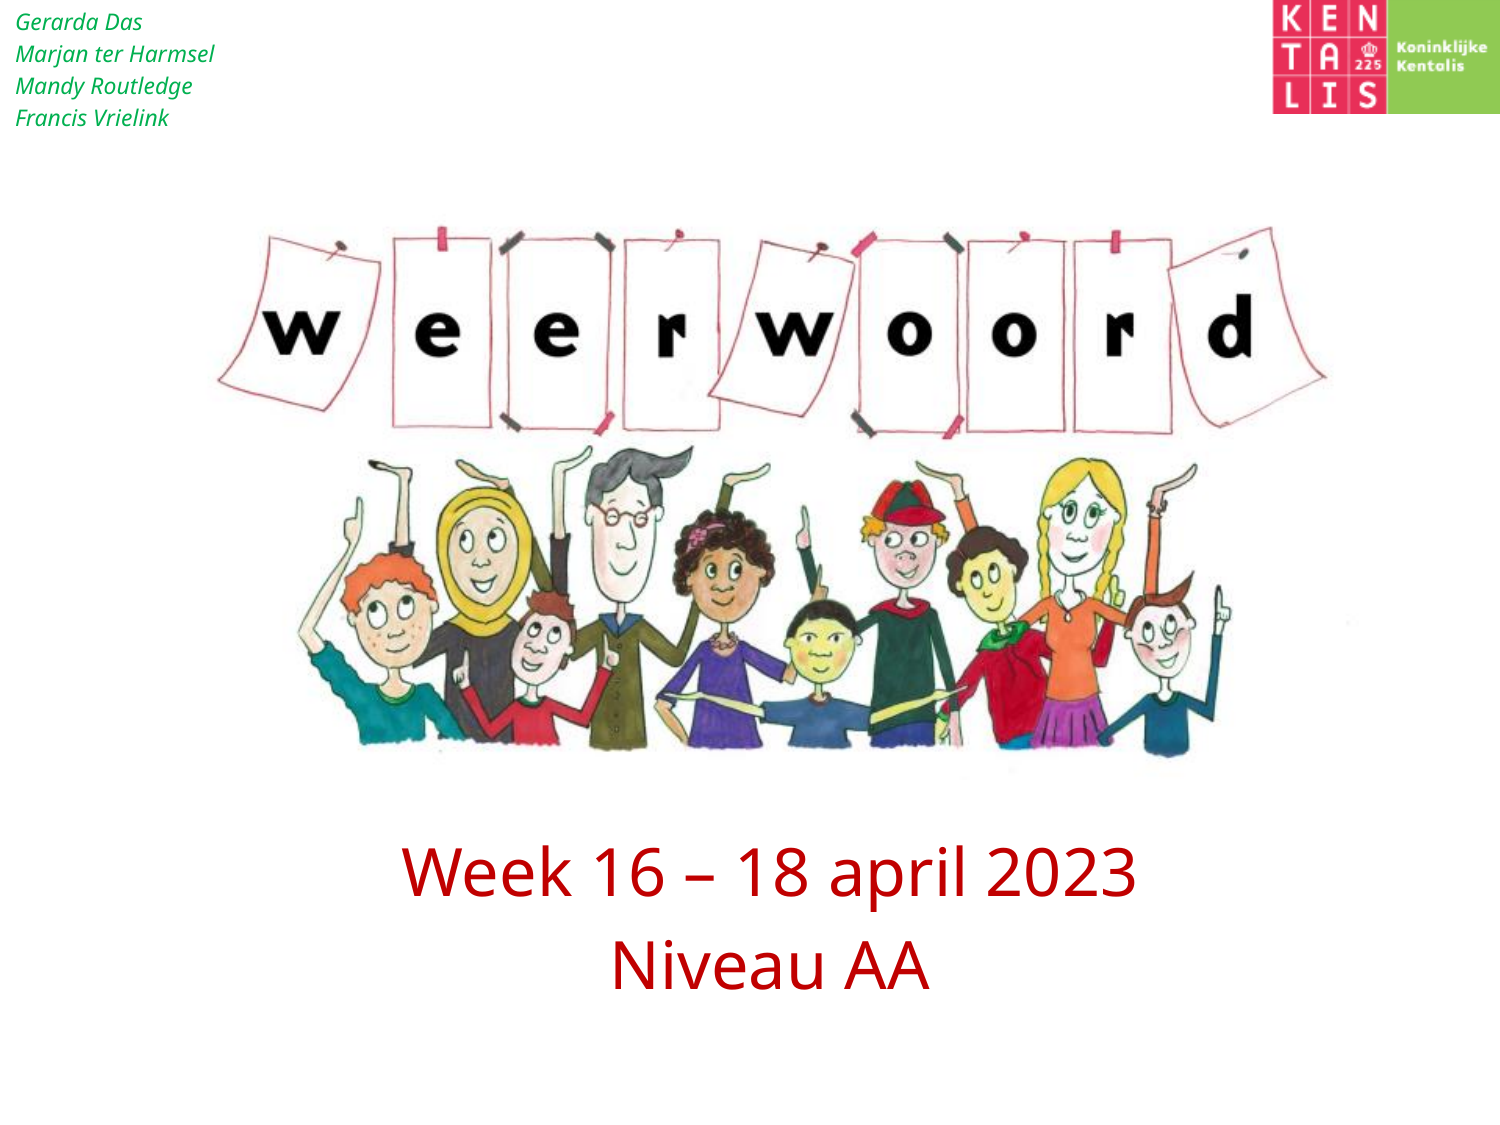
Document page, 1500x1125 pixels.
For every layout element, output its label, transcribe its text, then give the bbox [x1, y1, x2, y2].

picture [1272, 0, 1500, 114]
text_box Gerarda Das Marjan ter Harmsel Mandy Routledge Francis Vrielink [0, 0, 420, 197]
subtitle Week 16 – 18 april 2023 Niveau AA [194, 822, 1346, 1035]
picture [182, 176, 1359, 780]
